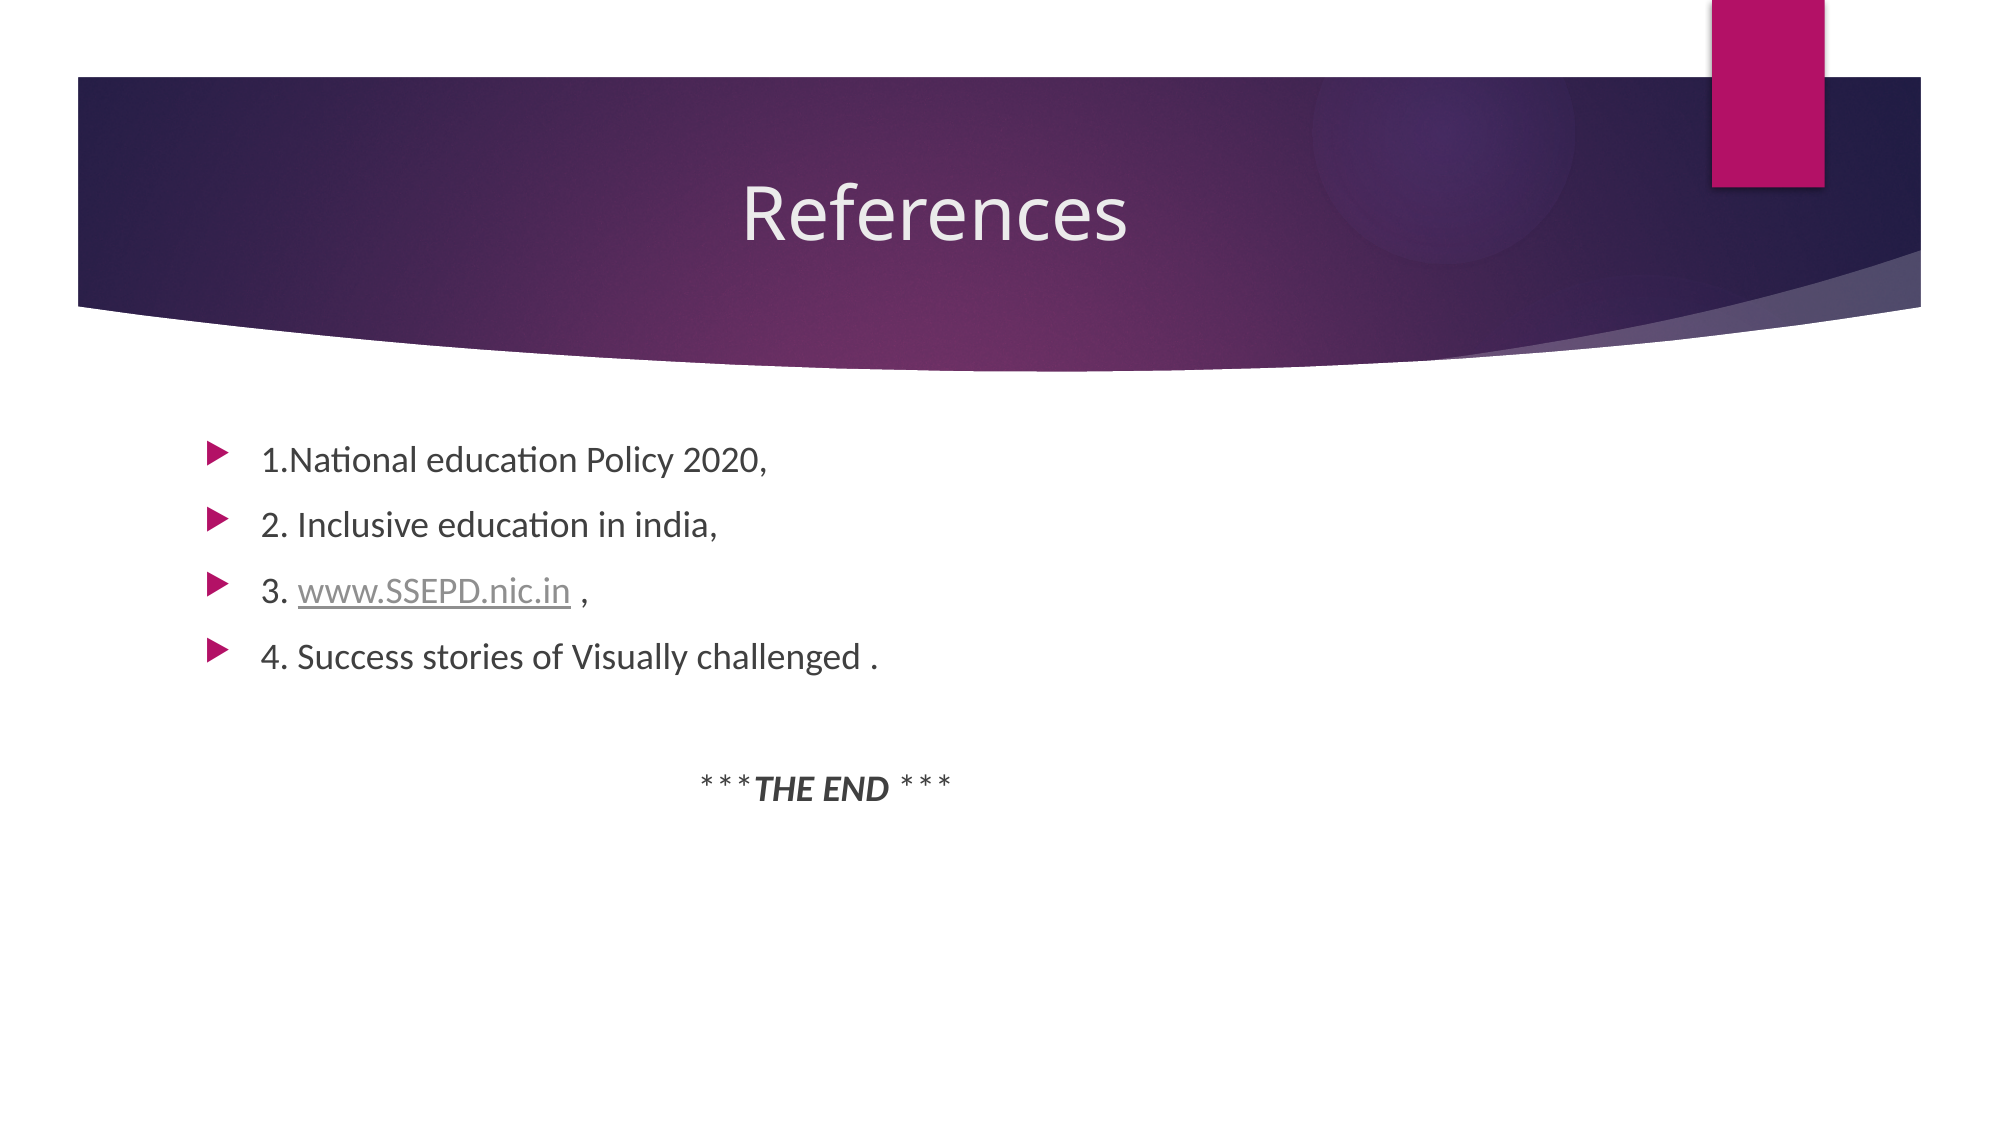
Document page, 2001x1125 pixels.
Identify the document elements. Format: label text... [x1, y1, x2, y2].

list 1.National education Policy 2020, 2. Inclusive education in india, 3. www.SSEPD.nic.in , 4. Success stories of Visually challenged . ***THE END *** [189, 427, 1638, 988]
title References [608, 102, 1862, 319]
